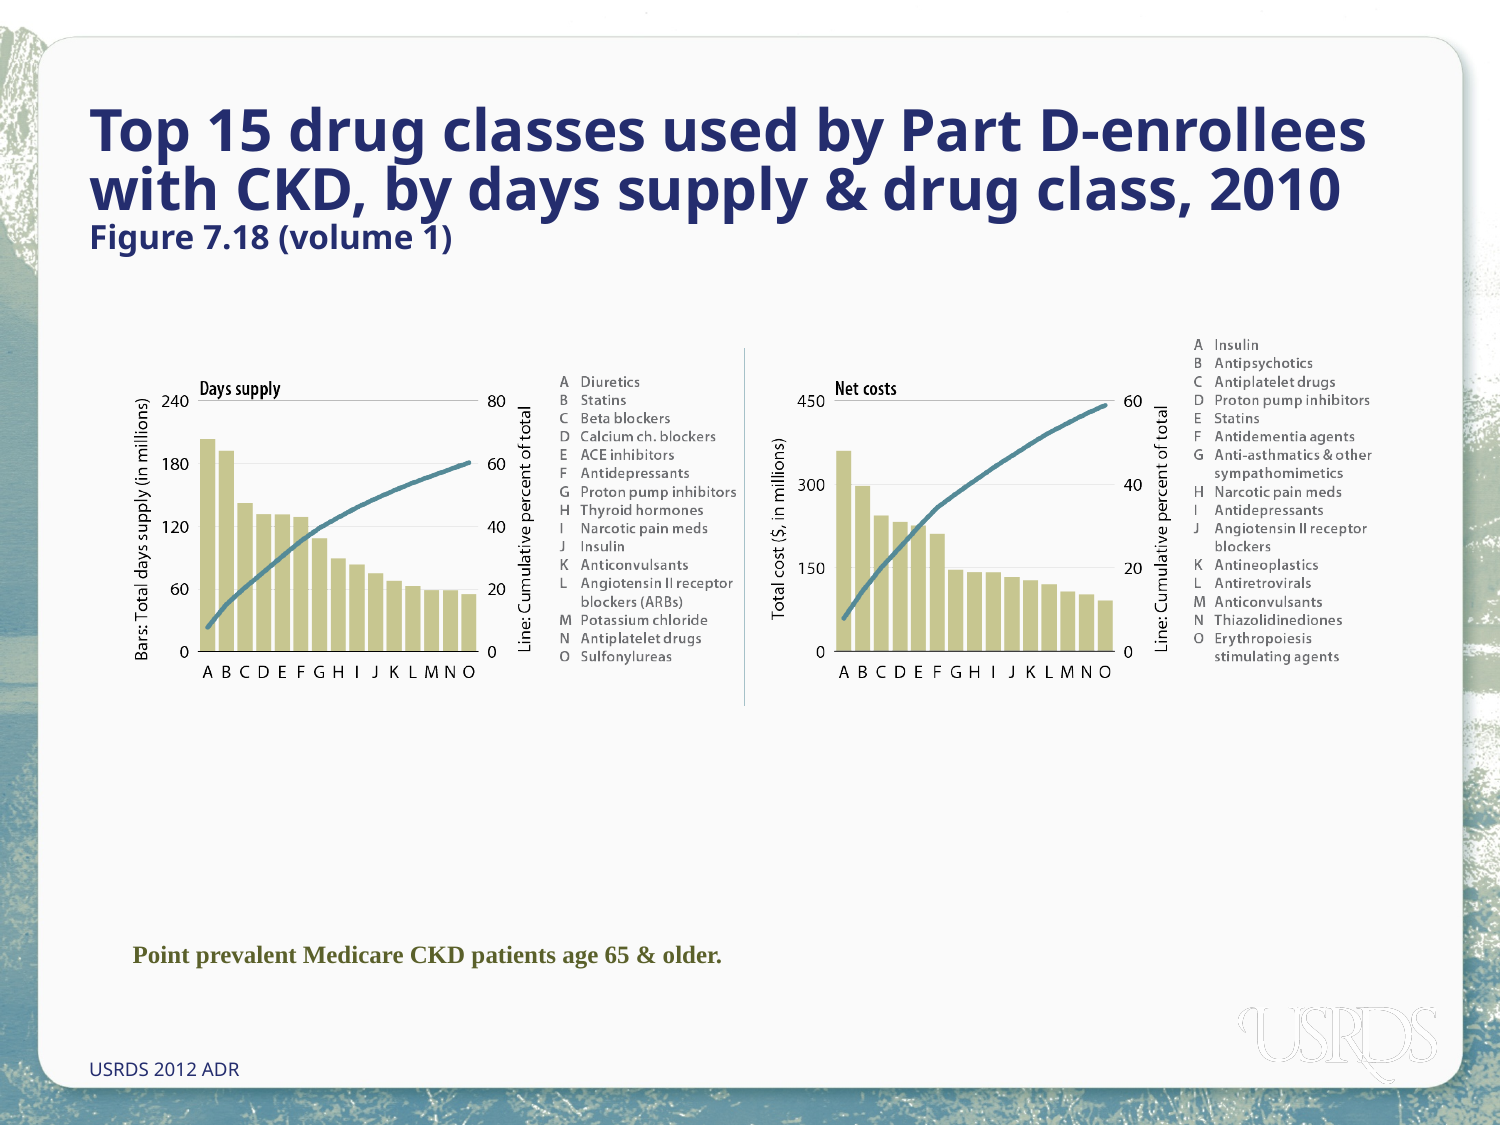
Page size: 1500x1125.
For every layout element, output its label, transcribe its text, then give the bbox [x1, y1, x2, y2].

title Top 15 drug classes used by Part D-enrollees with CKD, by days supply & drug class, 2010 Figure 7.18 (volume 1) [74, 45, 1425, 264]
text_box Point prevalent Medicare CKD patients age 65 & older. [132, 904, 1119, 976]
picture [0, 0, 1500, 1125]
